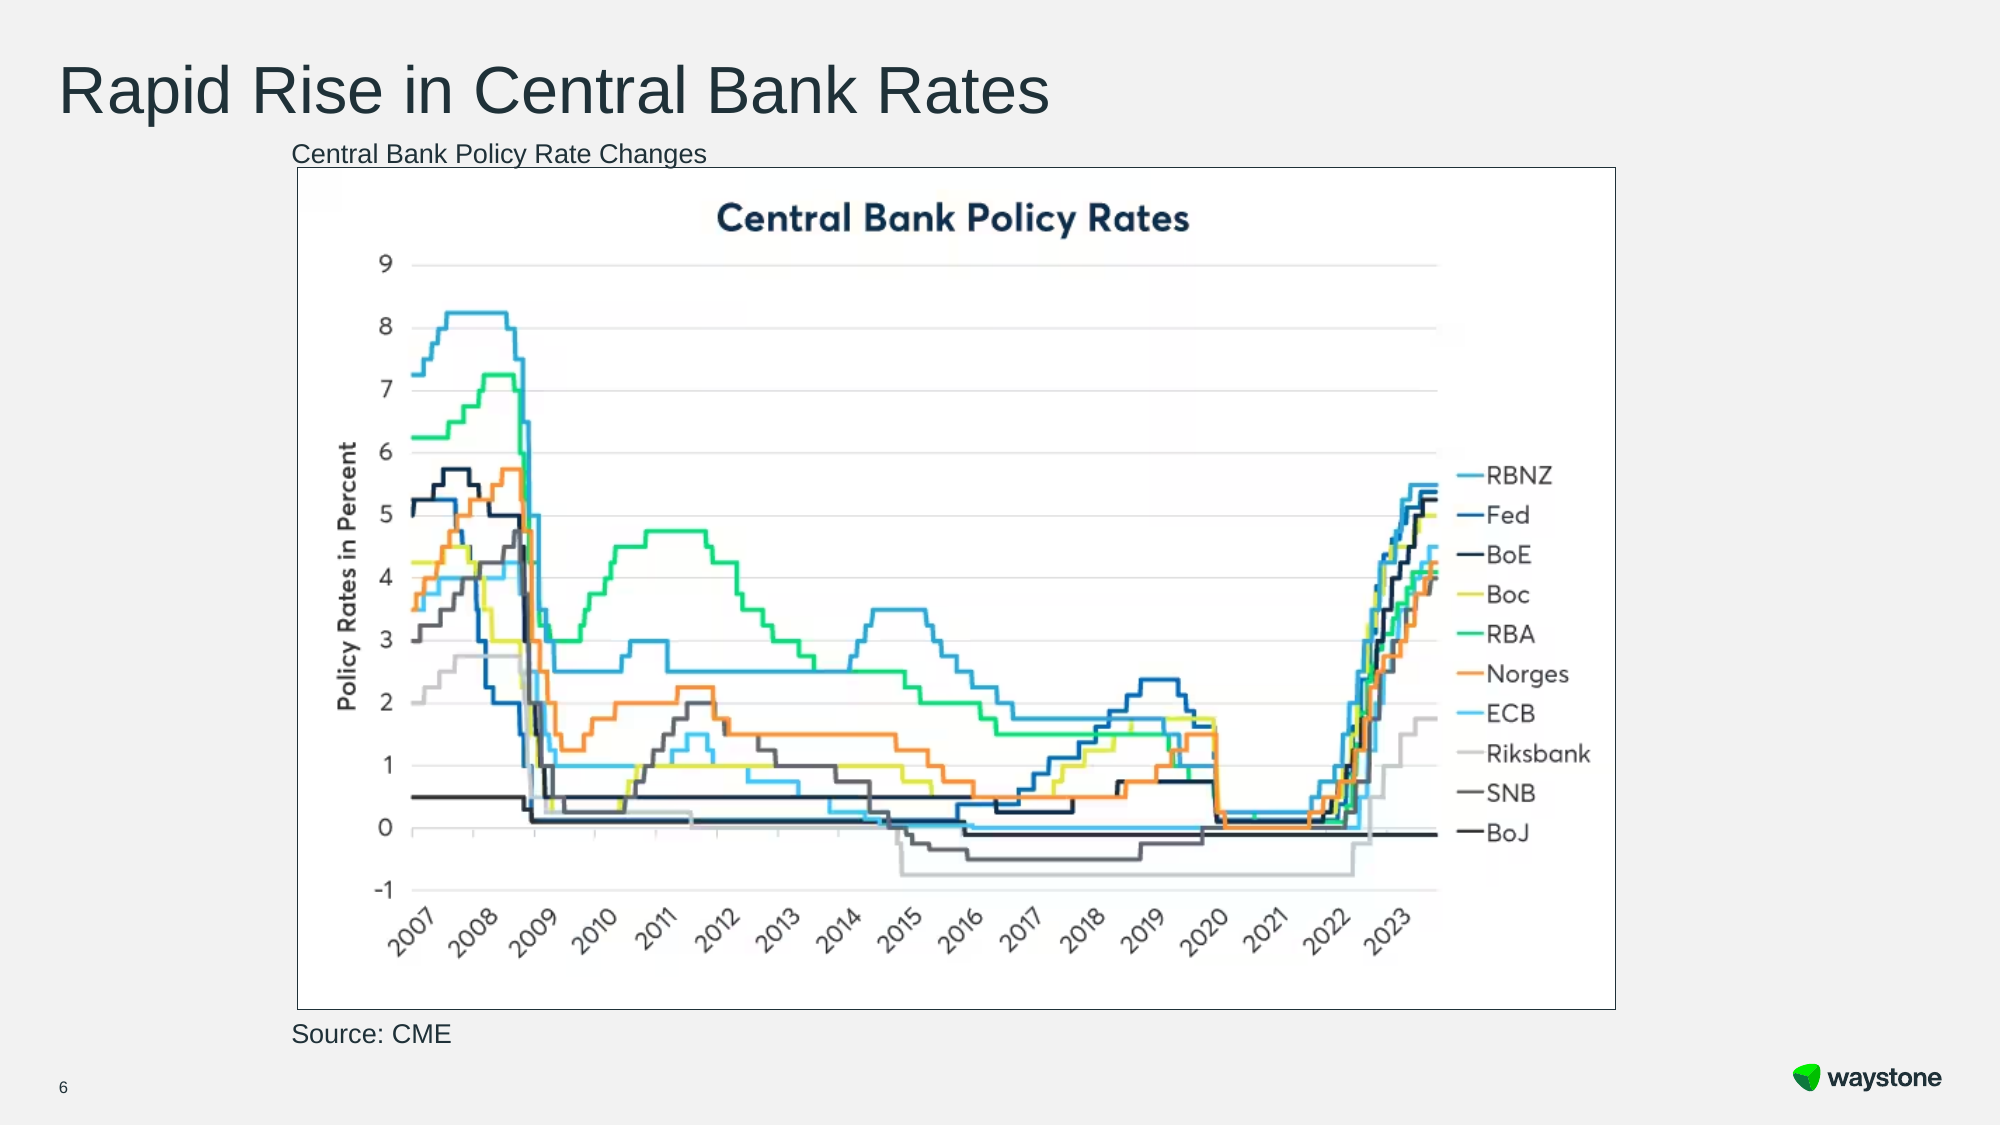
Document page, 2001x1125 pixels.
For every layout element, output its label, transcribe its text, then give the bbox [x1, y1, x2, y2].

text_box Source: CME [276, 1009, 845, 1057]
text_box Central Bank Policy Rate Changes [276, 129, 1352, 177]
picture [297, 167, 1616, 1010]
slide_number 6 [59, 1077, 119, 1113]
title Rapid Rise in Central Bank Rates [59, 55, 1942, 204]
